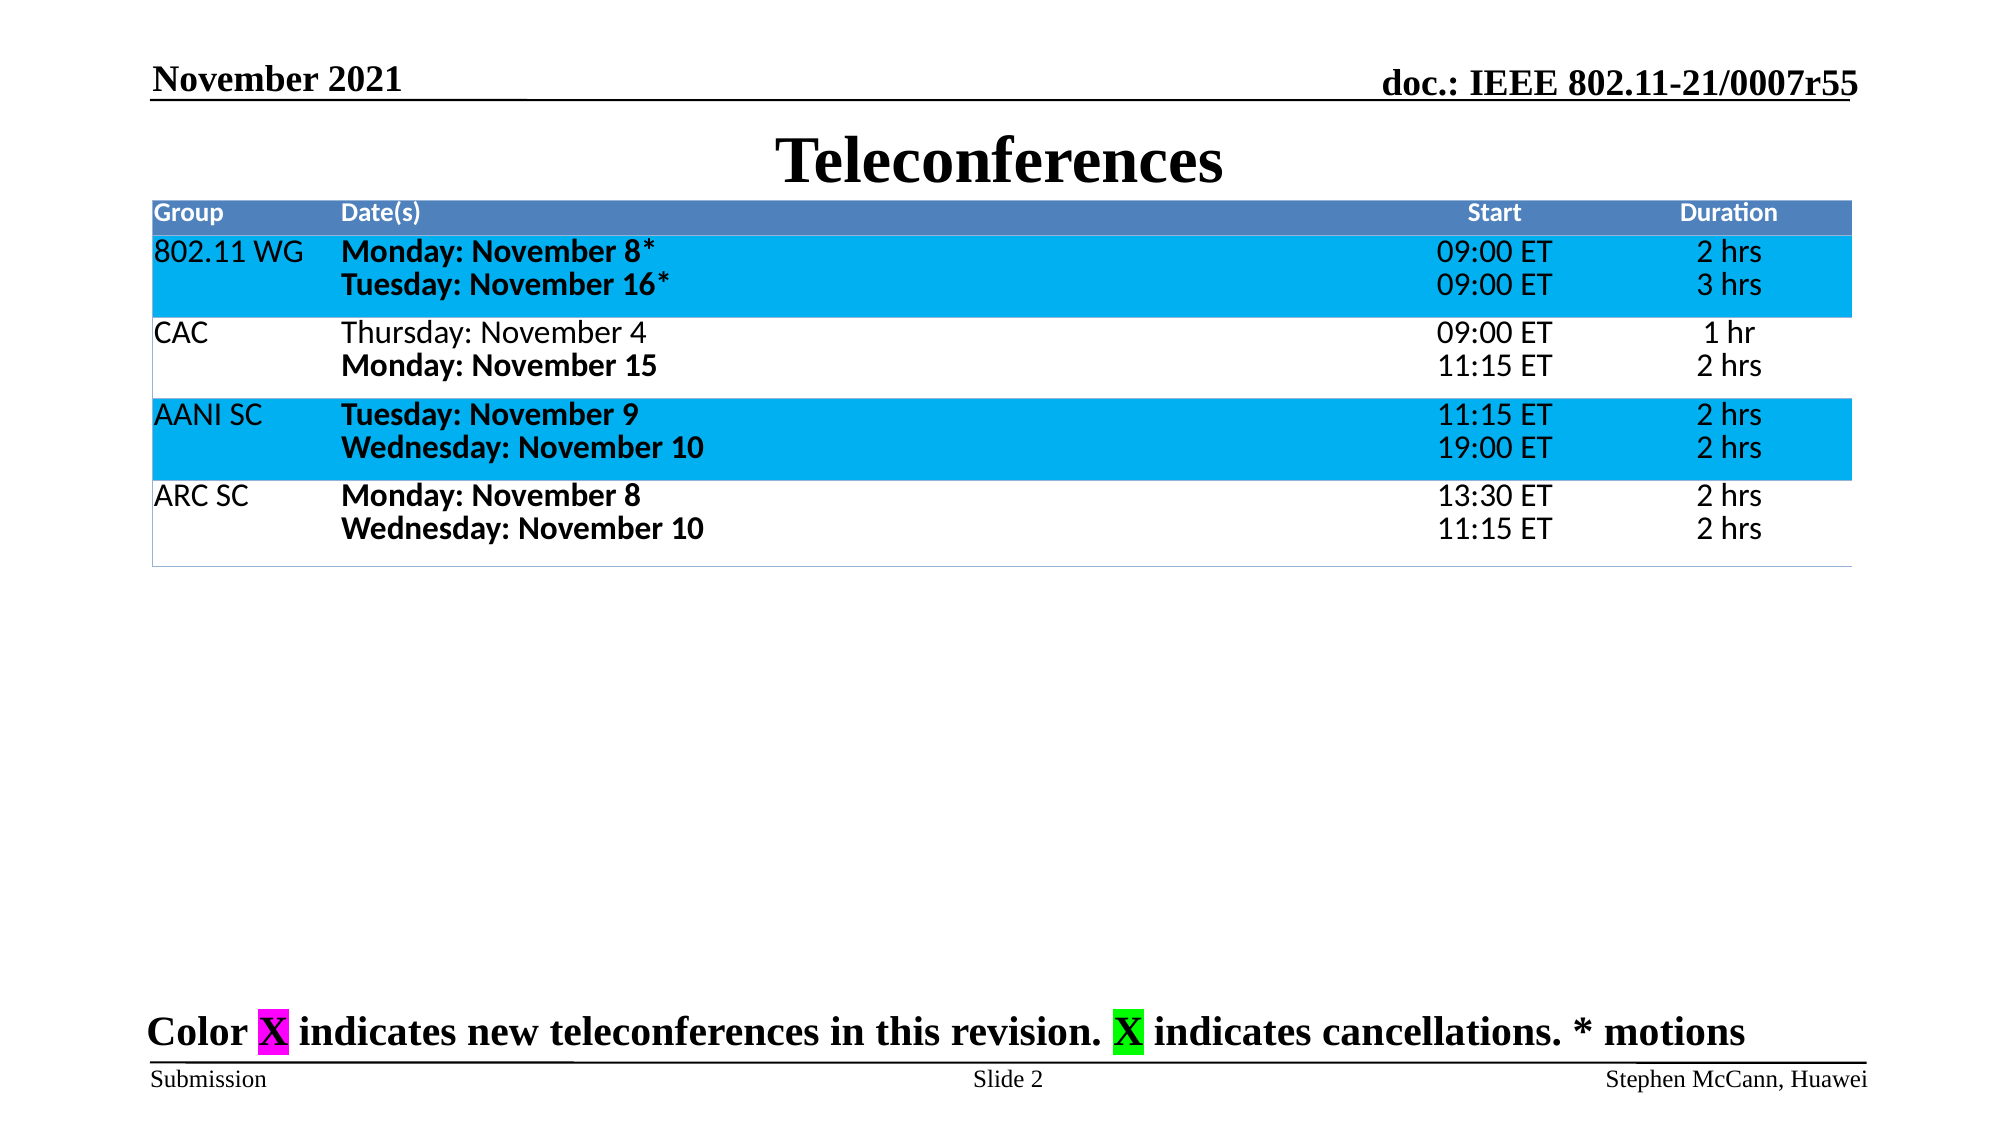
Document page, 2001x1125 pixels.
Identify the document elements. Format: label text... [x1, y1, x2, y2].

footer Stephen McCann, Huawei [1171, 1062, 1869, 1093]
title Teleconferences [149, 112, 1850, 201]
table_cell Tuesday: November 9 Wednesday: November 10 [339, 399, 1383, 480]
table_cell 09:00 ET 09:00 ET [1383, 236, 1606, 317]
table_cell AANI SC [153, 399, 339, 480]
text_box Color X indicates new teleconferences in this revision. X indicates cancellations. * motions [131, 996, 1900, 1062]
table_cell 802.11 WG [153, 236, 339, 317]
table_cell 2 hrs 2 hrs [1606, 399, 1852, 480]
table_header Date(s) [339, 201, 1383, 235]
table_header Start [1383, 201, 1606, 235]
table_cell 2 hrs 2 hrs [1606, 481, 1852, 566]
table_cell 11:15 ET 19:00 ET [1383, 399, 1606, 480]
table_cell Thursday: November 4 Monday: November 15 [339, 318, 1383, 398]
table_header Group [153, 201, 339, 235]
table_cell ARC SC [153, 481, 339, 566]
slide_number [152, 54, 563, 100]
table_header Duration [1606, 201, 1852, 235]
table_cell 1 hr 2 hrs [1606, 318, 1852, 398]
table_cell CAC [153, 318, 339, 398]
table_cell 2 hrs 3 hrs [1606, 236, 1852, 317]
table_cell Monday: November 8* Tuesday: November 16* [339, 236, 1383, 317]
table_cell 09:00 ET 11:15 ET [1383, 318, 1606, 398]
table_cell 13:30 ET 11:15 ET [1383, 481, 1606, 566]
slide_number Slide 2 [950, 1062, 1067, 1123]
table_cell Monday: November 8 Wednesday: November 10 [339, 481, 1383, 566]
